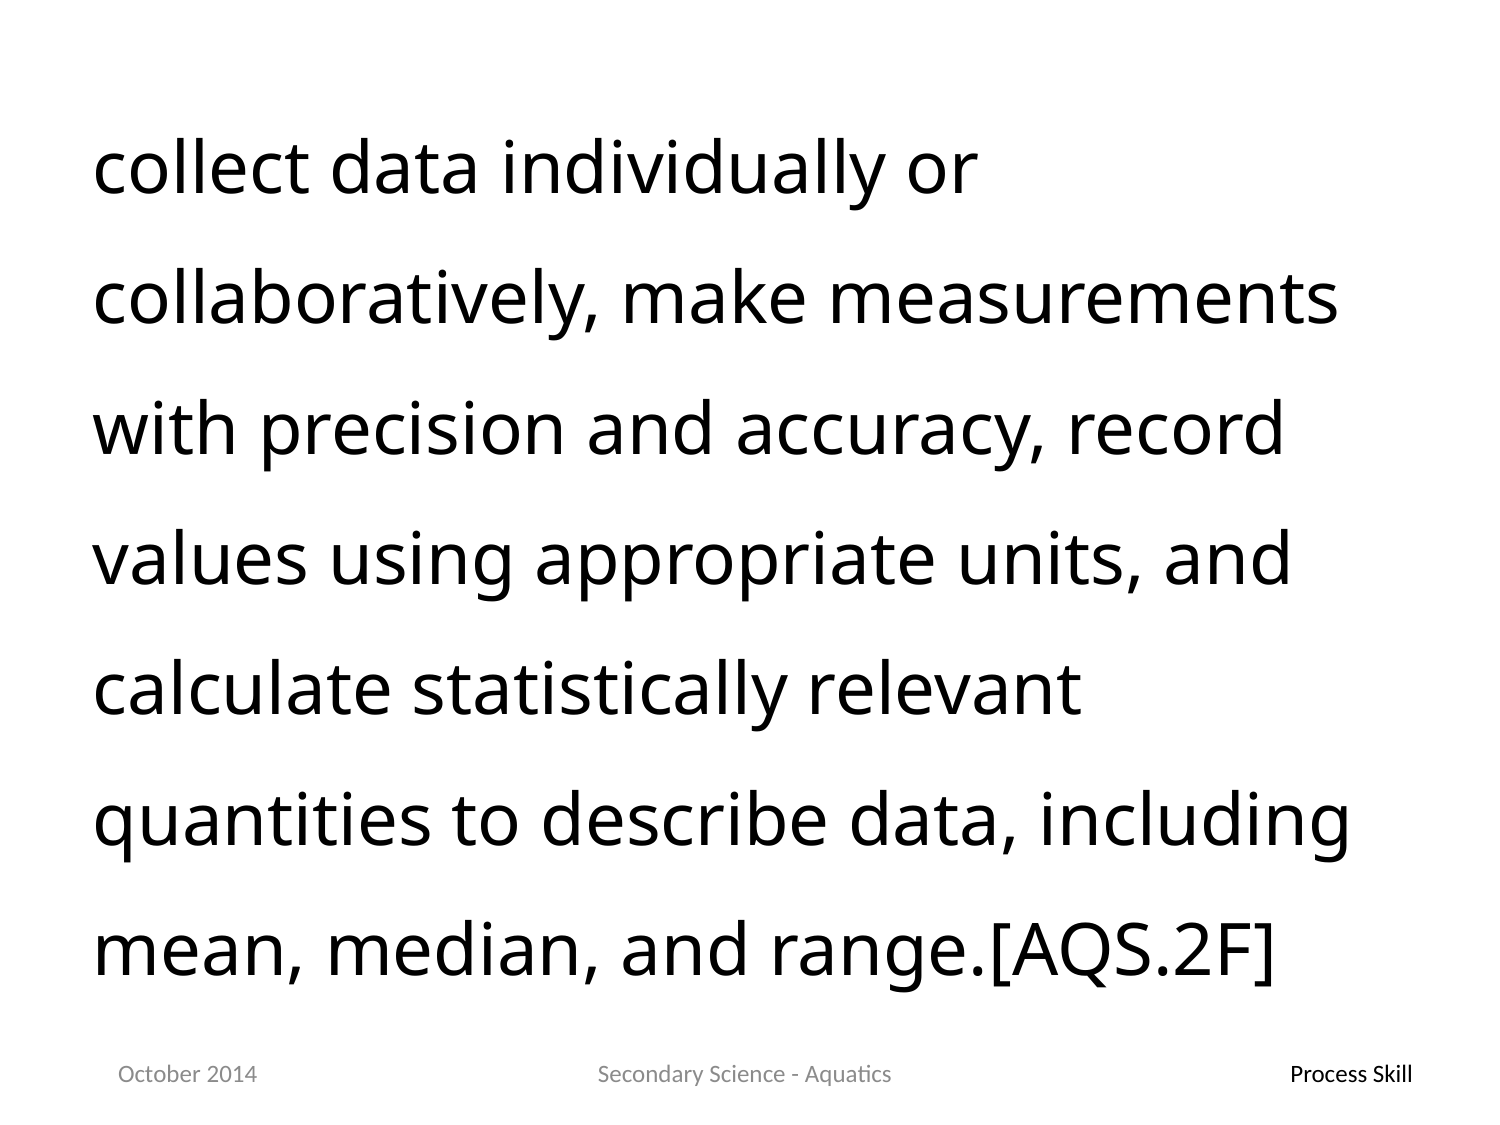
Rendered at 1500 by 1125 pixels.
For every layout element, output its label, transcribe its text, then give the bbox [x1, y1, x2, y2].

footer Secondary Science - Aquatics [492, 1042, 999, 1103]
subtitle collect data individually or collaboratively, make measurements with precision and accuracy, record values using appropriate units, and calculate statistically relevant quantities to describe data, including mean, median, and range.[AQS.2F] [78, 70, 1429, 1014]
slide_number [103, 1042, 441, 1103]
